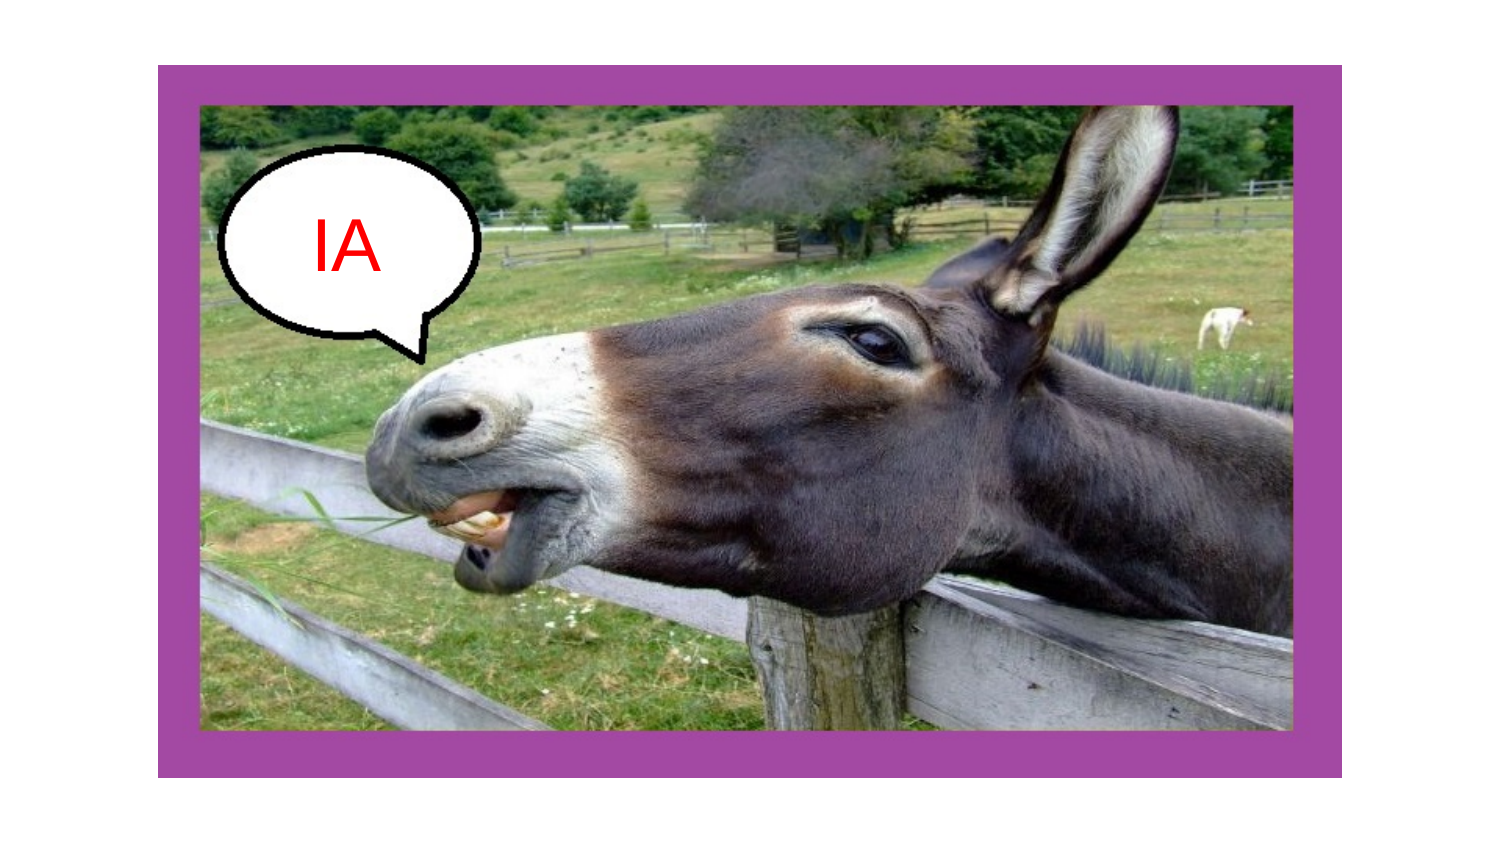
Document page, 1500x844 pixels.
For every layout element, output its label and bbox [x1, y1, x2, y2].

picture [158, 65, 1342, 779]
